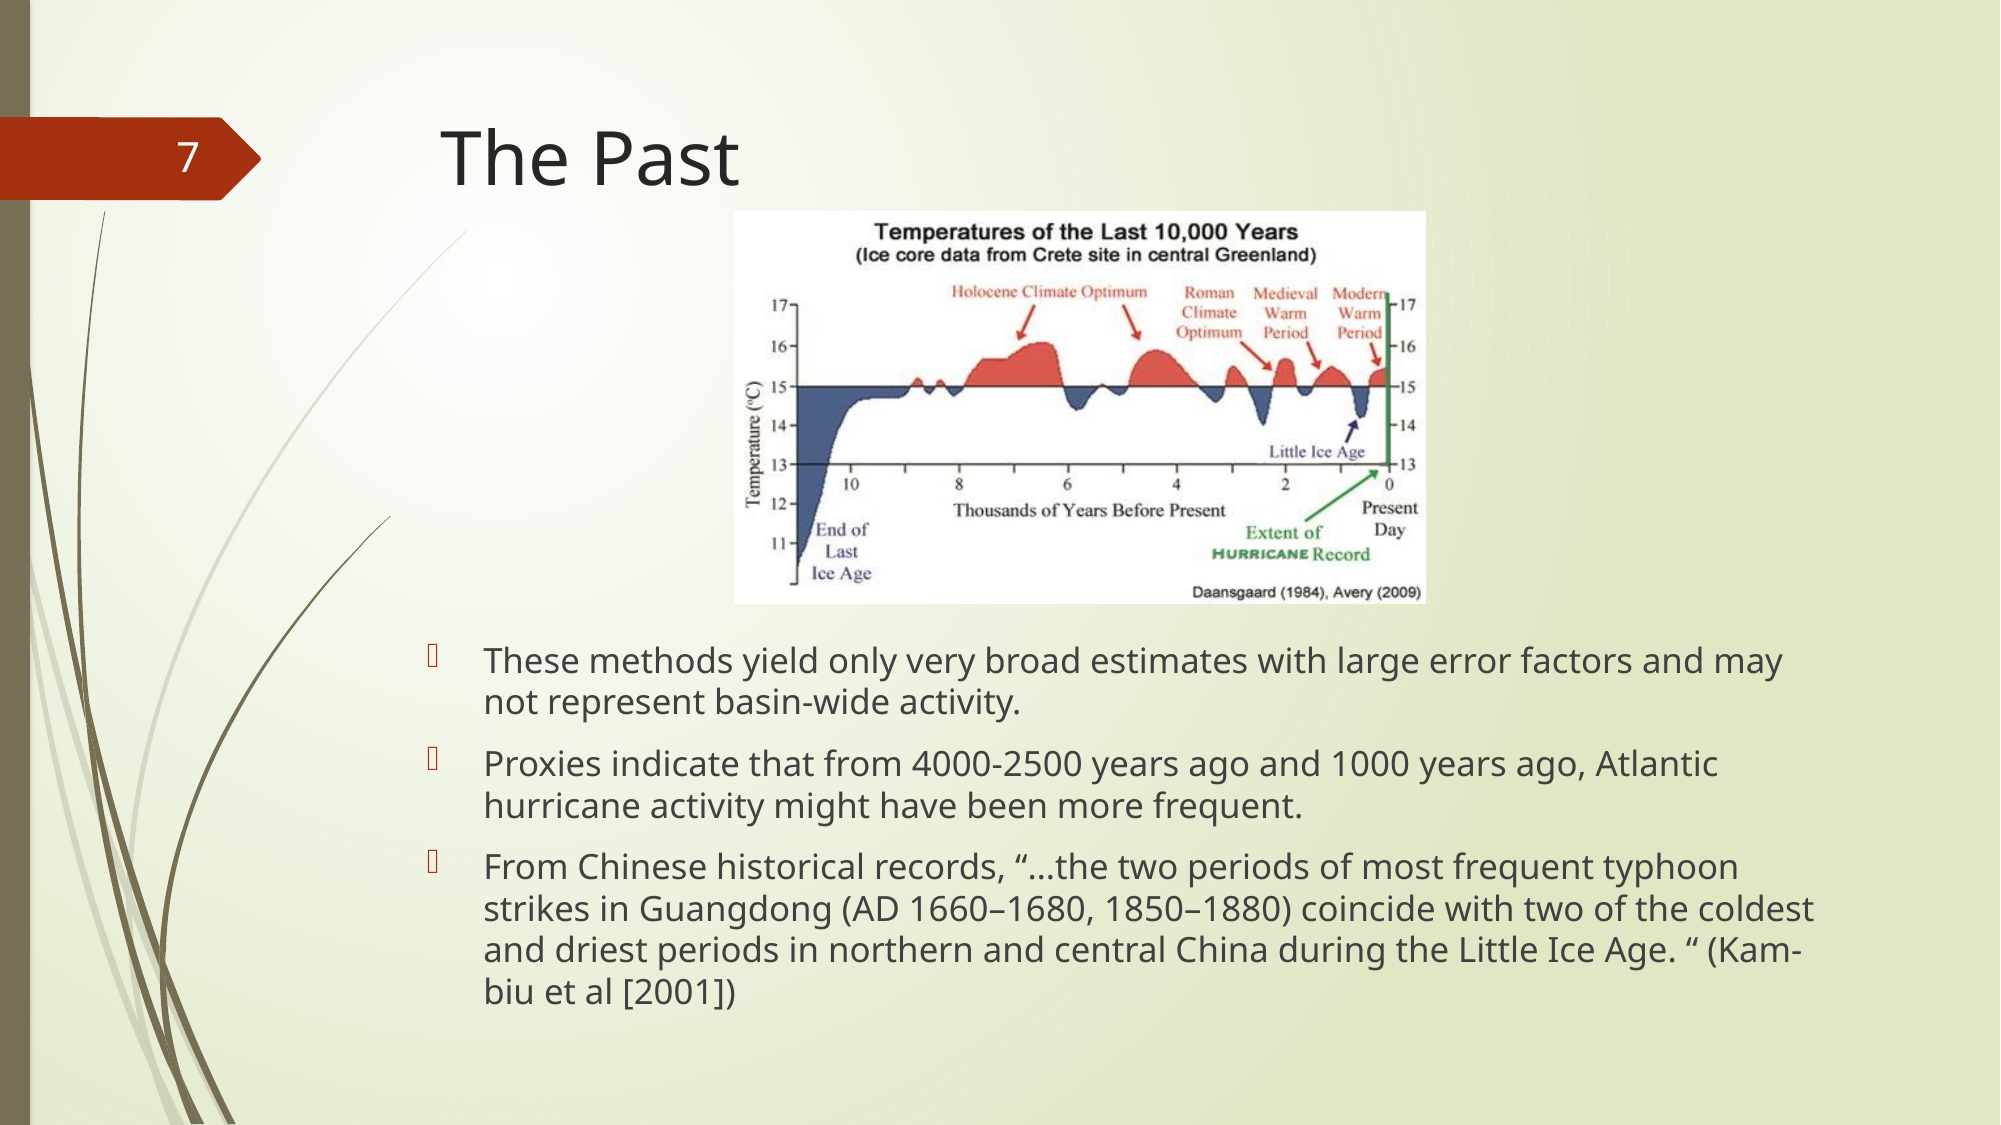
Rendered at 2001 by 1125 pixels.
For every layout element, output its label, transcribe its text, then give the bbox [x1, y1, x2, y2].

title The Past [425, 102, 1888, 313]
list These methods yield only very broad estimates with large error factors and may not represent basin-wide activity. Proxies indicate that from 4000-2500 years ago and 1000 years ago, Atlantic hurricane activity might have been more frequent. From Chinese historical records, “…the two periods of most frequent typhoon strikes in Guangdong (AD 1660–1680, 1850–1880) coincide with two of the coldest and driest periods in northern and central China during the Little Ice Age. “ (Kam-biu et al [2001]) [411, 630, 1838, 1023]
slide_number 7 [87, 129, 216, 190]
picture [734, 211, 1426, 604]
